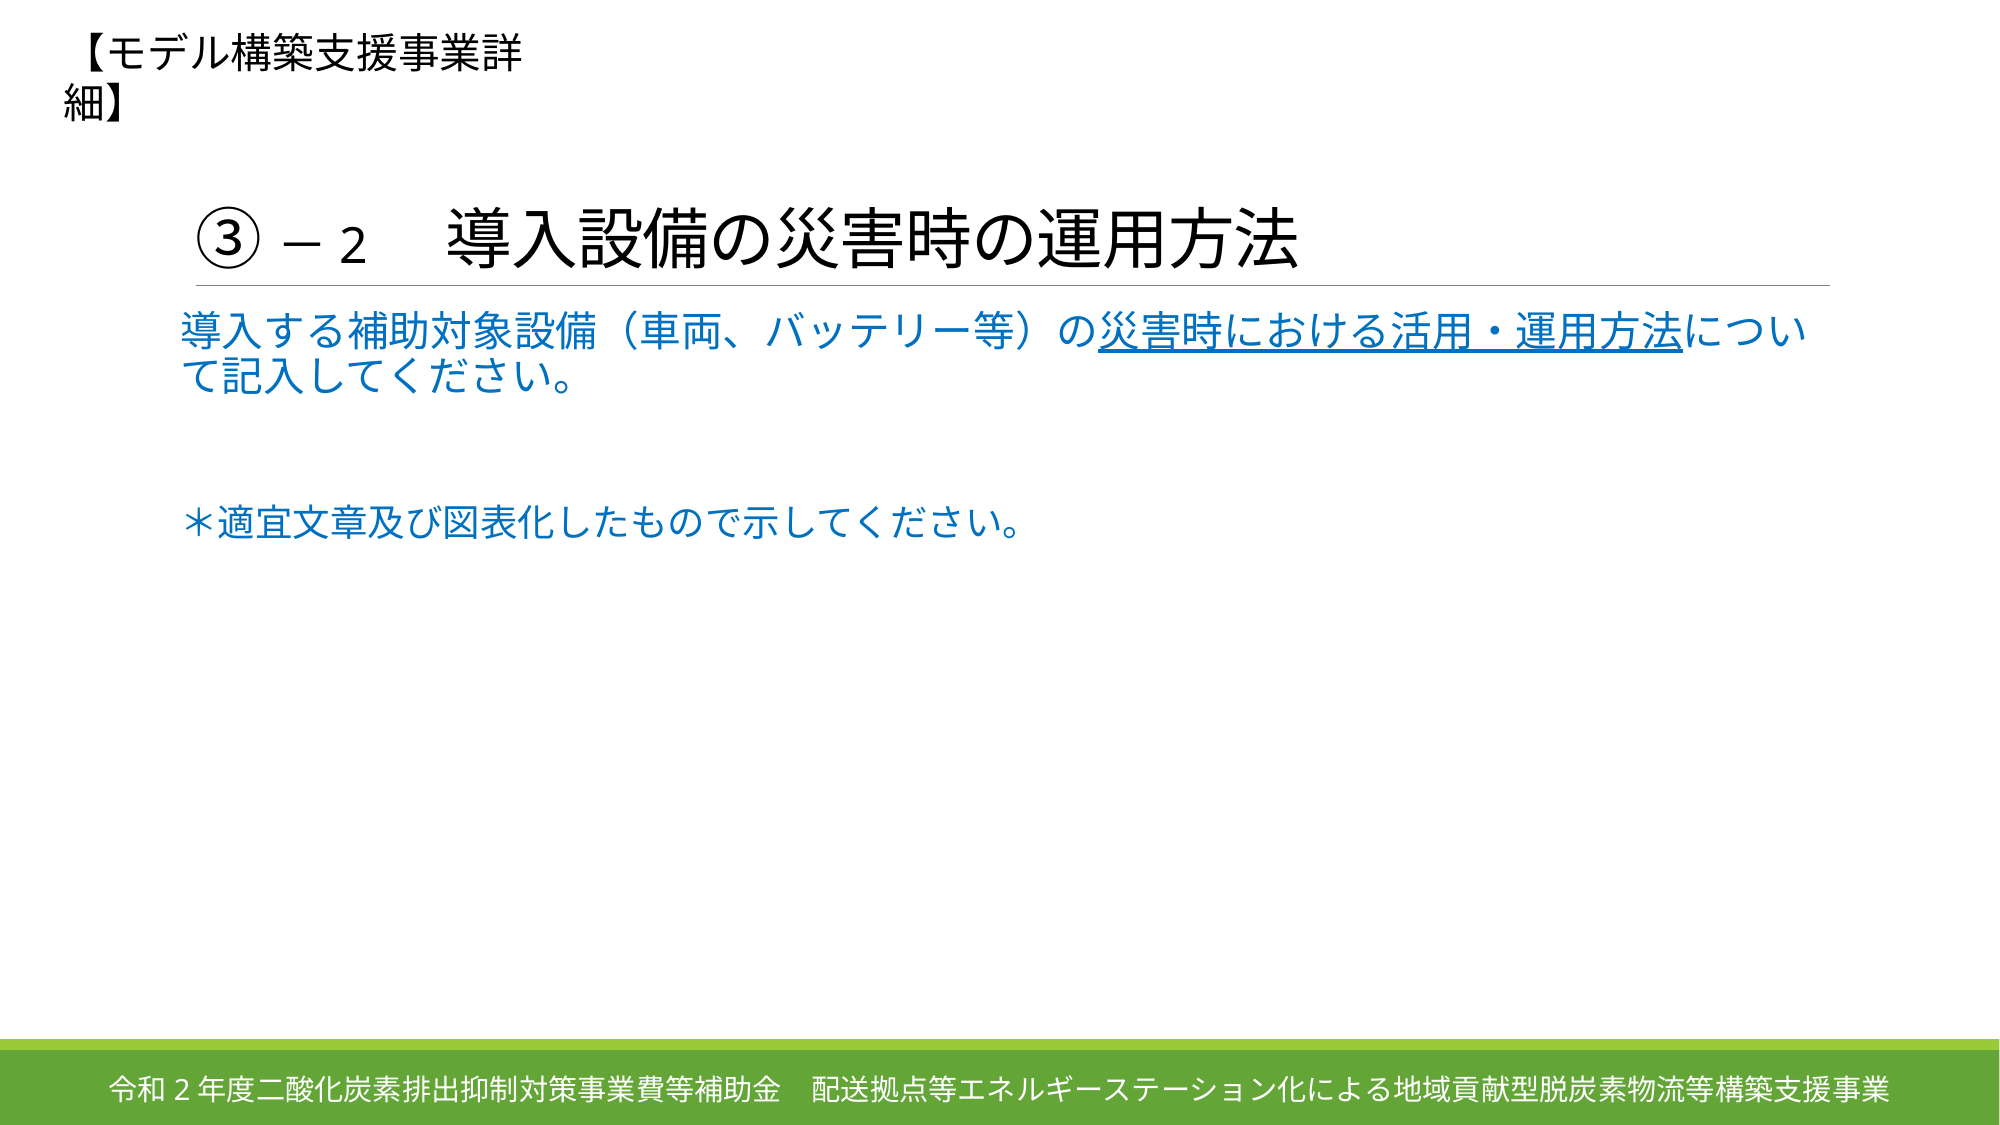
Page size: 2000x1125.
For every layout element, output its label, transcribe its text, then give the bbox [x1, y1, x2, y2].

title ③－2 導入設備の災害時の運用方法 [179, 47, 1830, 285]
list 導入する補助対象設備（車両、バッテリー等）の災害時における活用・運用方法について記入してください。 ＊適宜文章及び図表化したもので示してください。 [179, 302, 1830, 963]
footer 令和2年度二酸化炭素排出抑制対策事業費等補助金 配送拠点等エネルギーステーション化による地域貢献型脱炭素物流等構築支援事業 [31, 1060, 1969, 1117]
text_box 【モデル構築支援事業詳細】 [49, 19, 587, 134]
